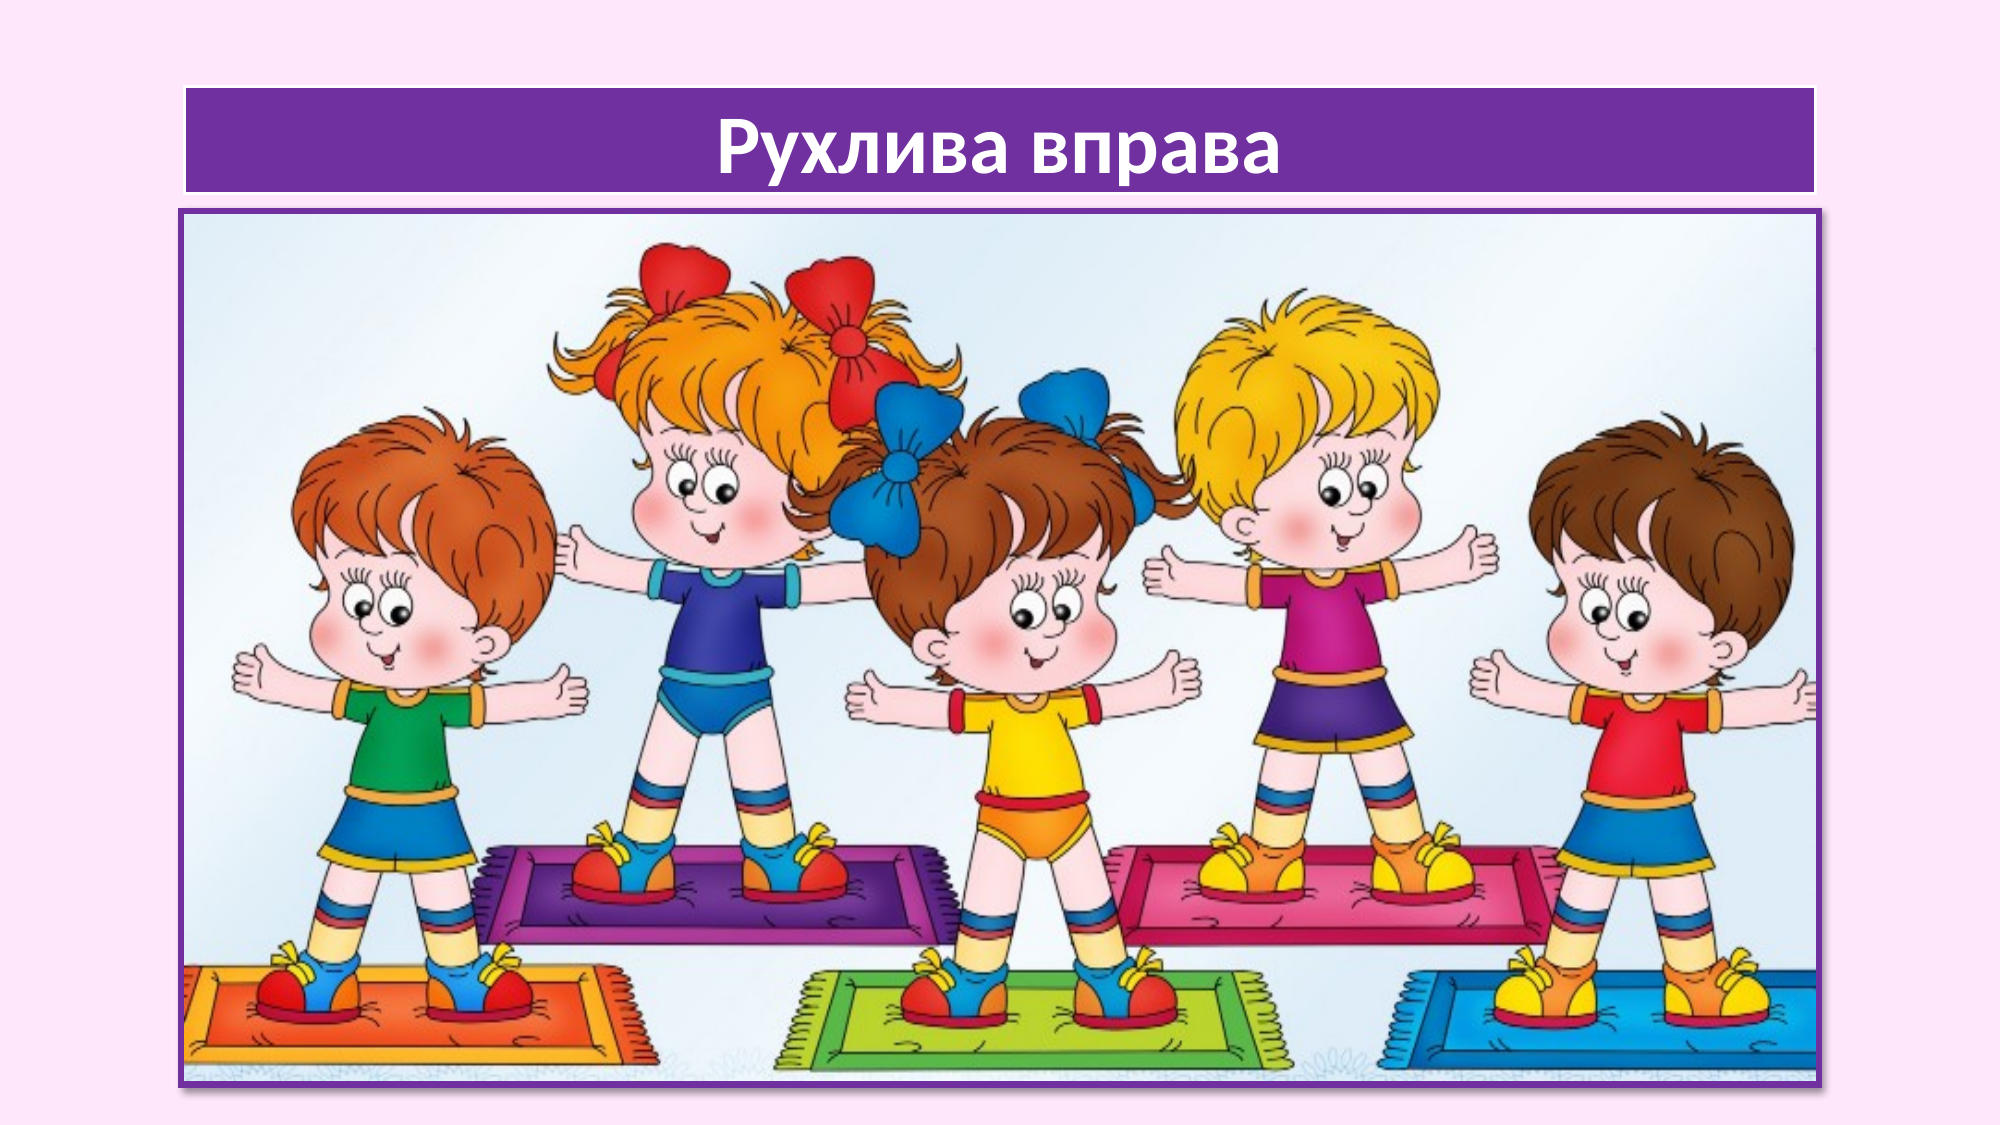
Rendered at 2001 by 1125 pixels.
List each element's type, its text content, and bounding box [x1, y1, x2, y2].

picture [184, 214, 1816, 1082]
picture [1422, 999, 1429, 1021]
text_box Рухлива вправа [183, 85, 1817, 195]
